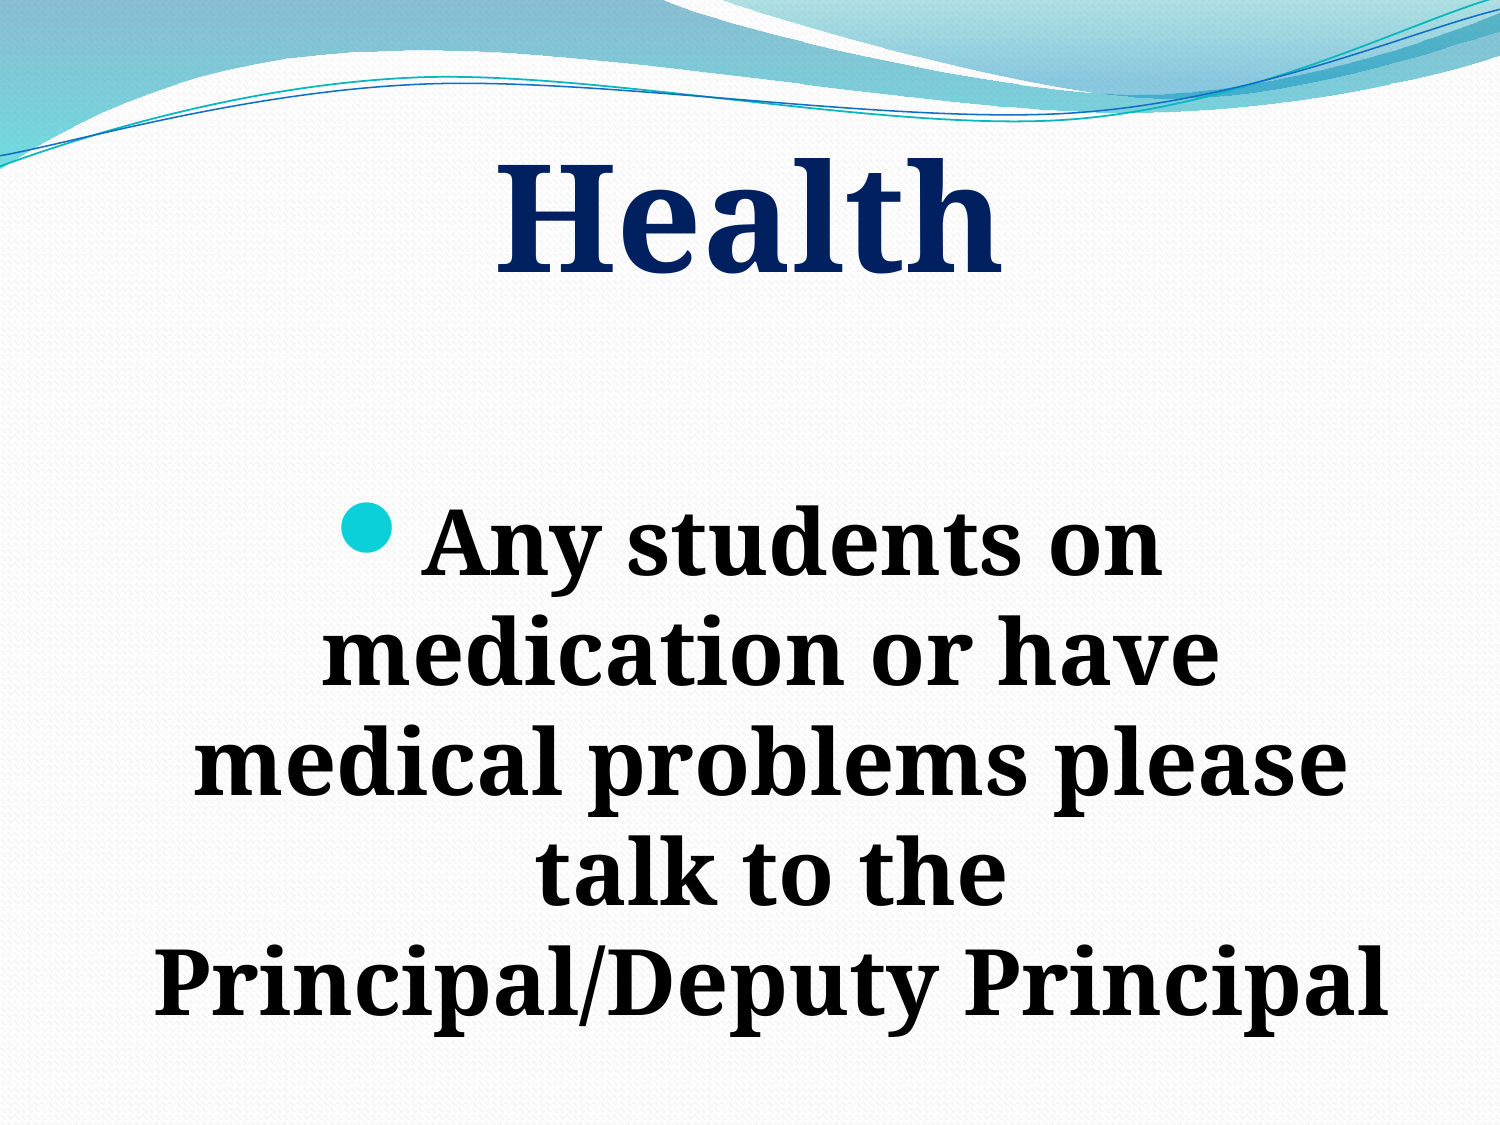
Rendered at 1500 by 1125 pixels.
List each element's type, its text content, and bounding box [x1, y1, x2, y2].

title Health [75, 115, 1425, 303]
list Any students on medication or have medical problems please talk to the Principal/Deputy Principal [75, 317, 1425, 1038]
